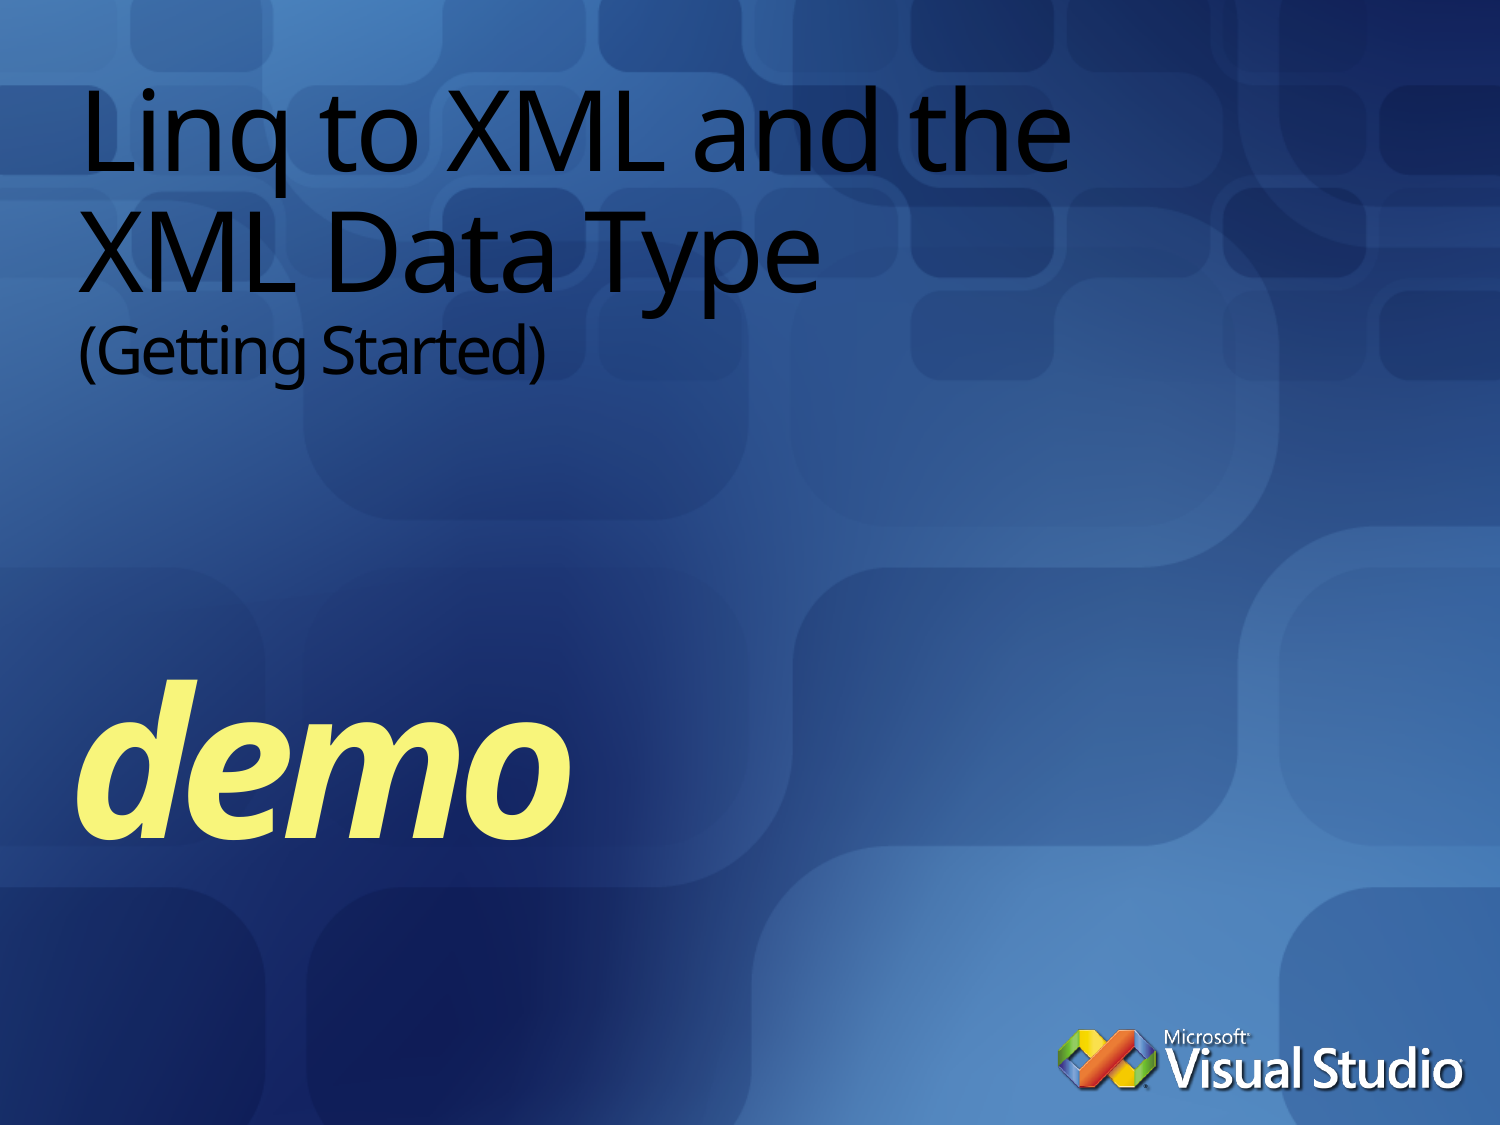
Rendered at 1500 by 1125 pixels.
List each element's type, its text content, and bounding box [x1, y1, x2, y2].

title Linq to XML and the XML Data Type (Getting Started) [78, 106, 1500, 357]
list demo [68, 658, 1331, 887]
picture [0, 0, 1500, 1125]
